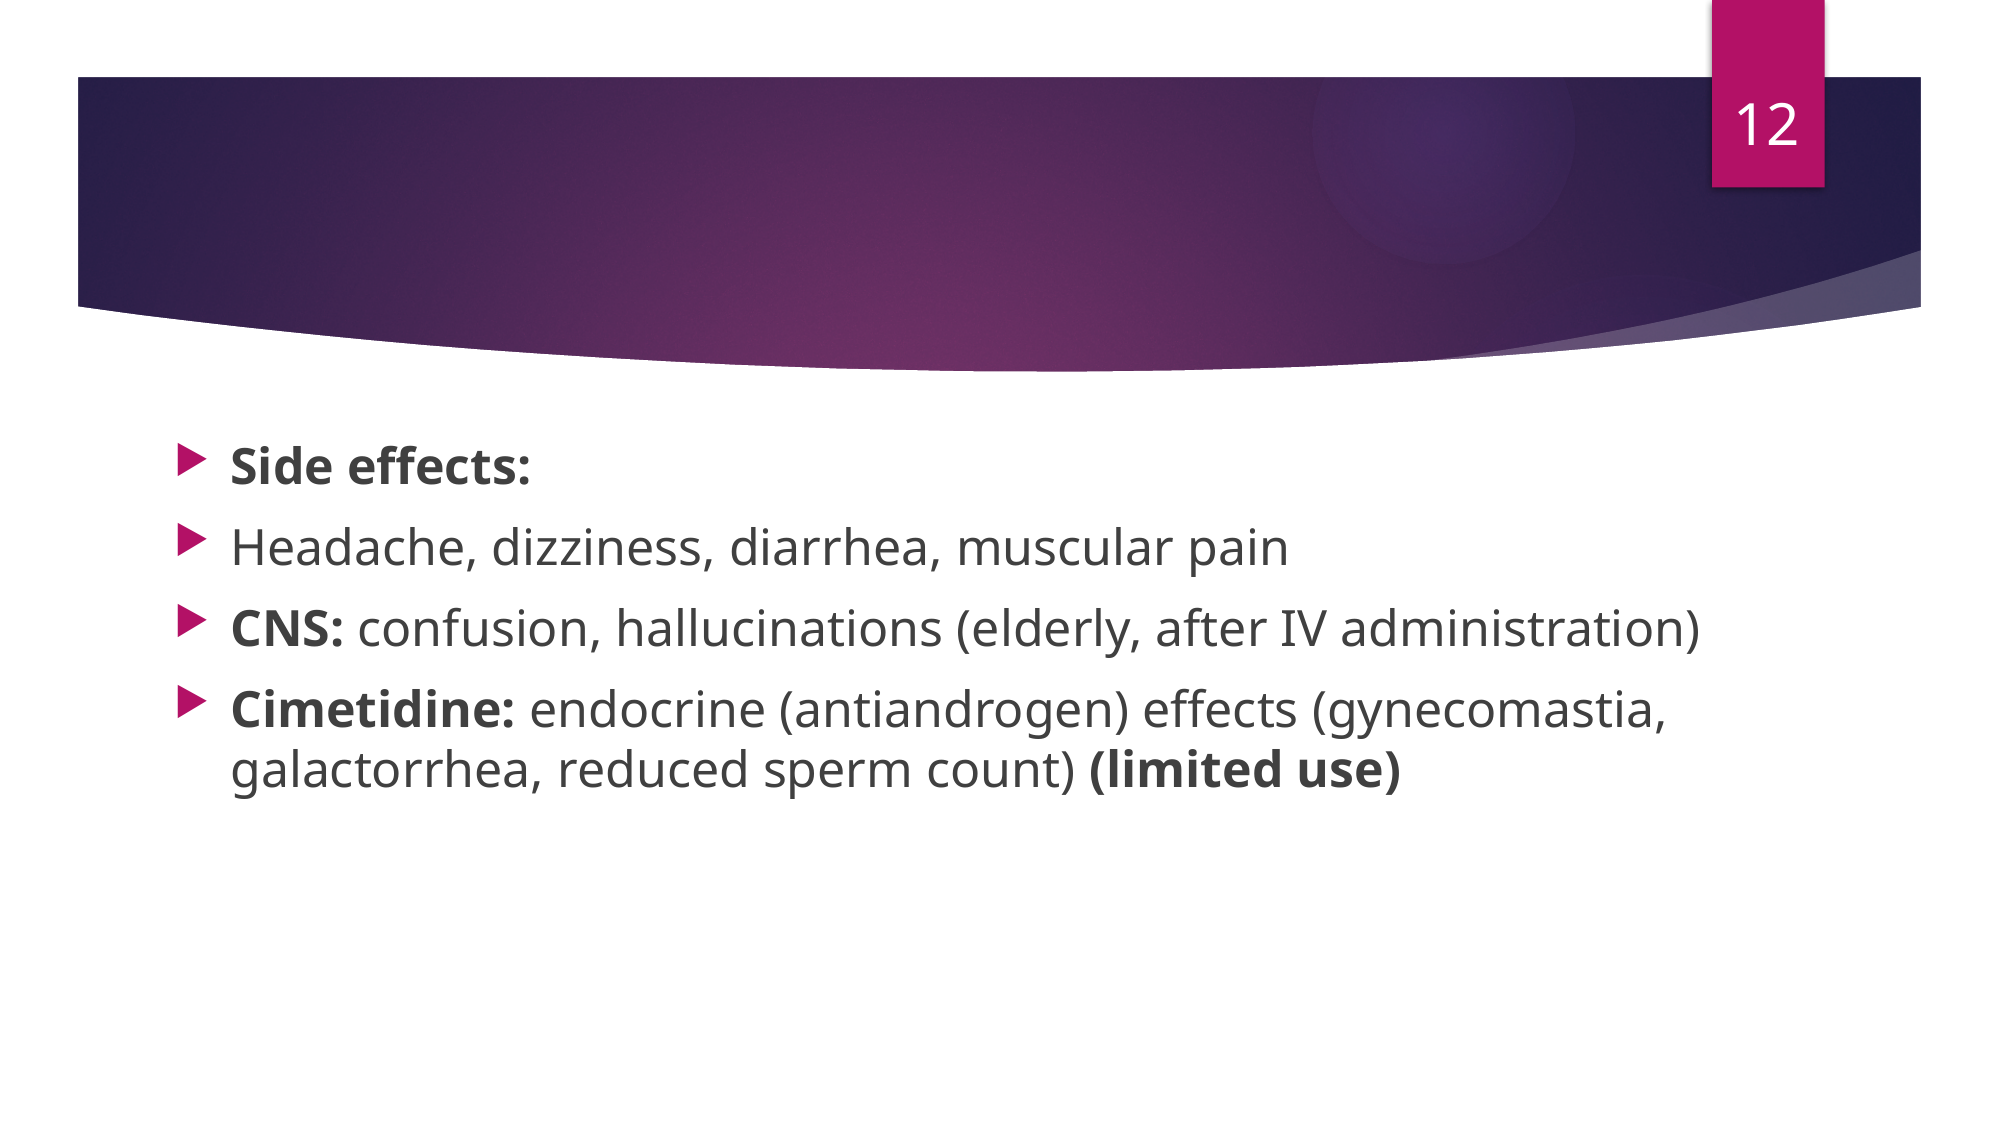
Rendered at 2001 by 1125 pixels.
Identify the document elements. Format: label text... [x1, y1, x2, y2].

slide_number 12 [1698, 48, 1836, 175]
list Side effects: Headache, dizziness, diarrhea, muscular pain CNS: confusion, hallucinations (elderly, after IV administration) Cimetidine: endocrine (antiandrogen) effects (gynecomastia, galactorrhea, reduced sperm count) (limited use) [159, 427, 1937, 988]
